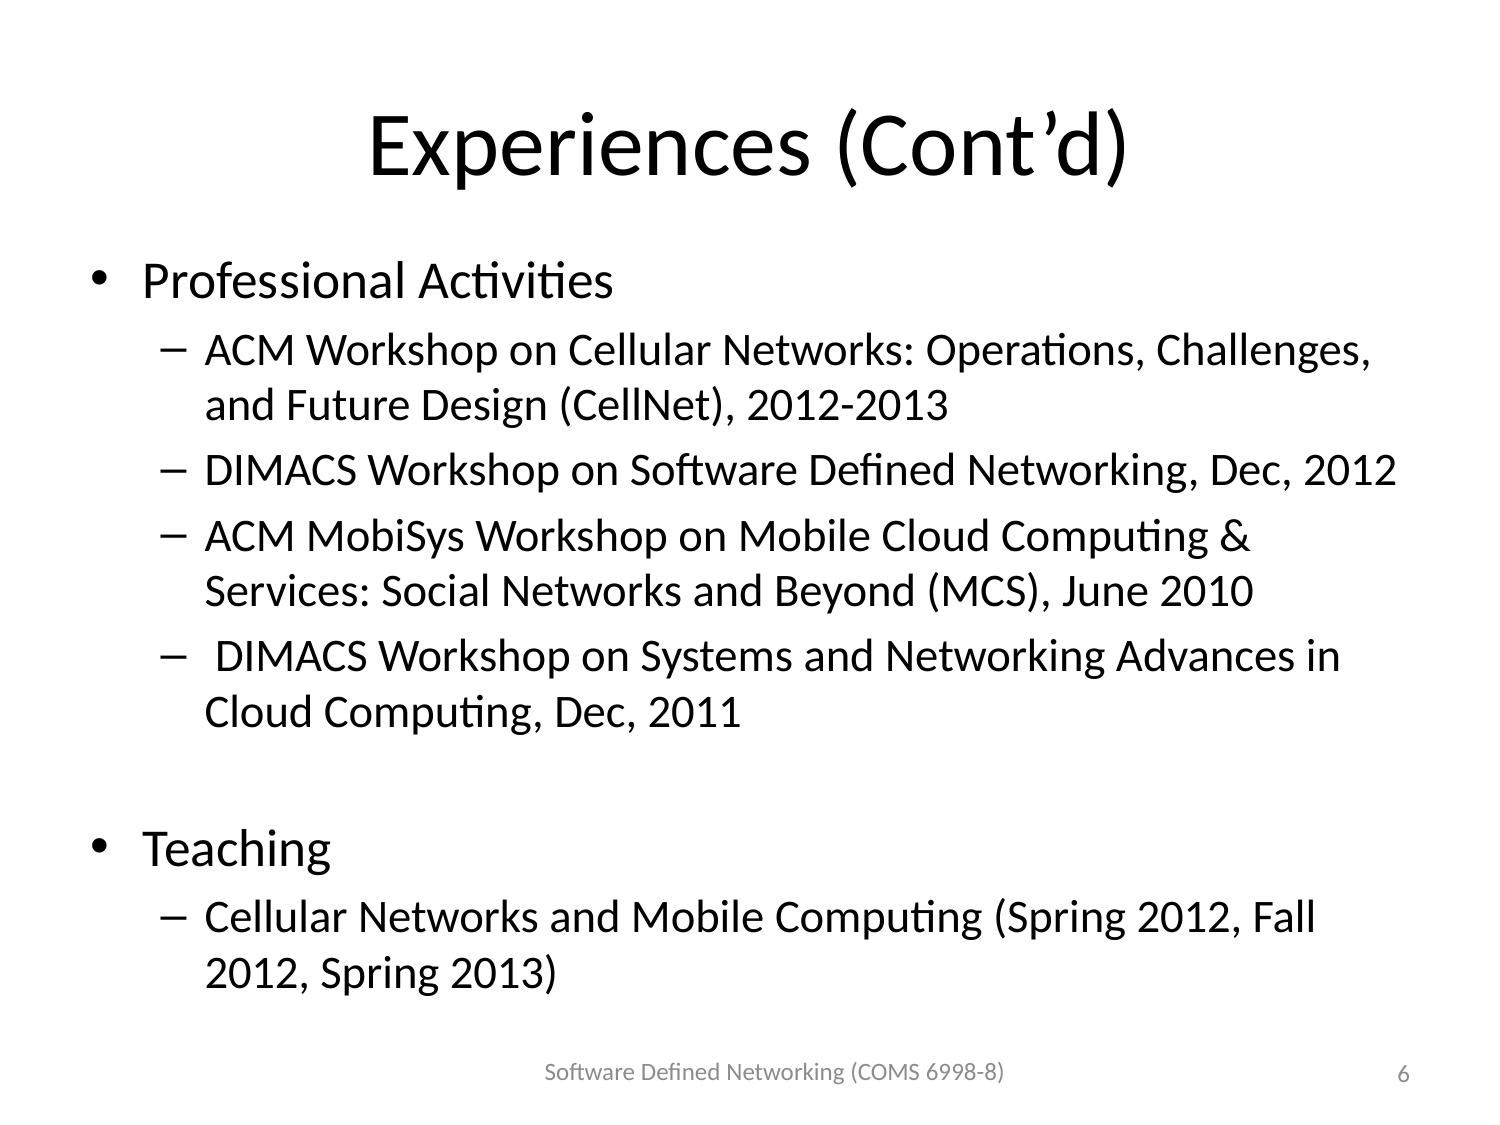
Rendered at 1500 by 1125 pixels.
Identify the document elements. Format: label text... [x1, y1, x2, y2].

title Experiences (Cont’d) [75, 45, 1425, 233]
footer Software Defined Networking (COMS 6998-8) [512, 1037, 1038, 1103]
list Professional Activities ACM Workshop on Cellular Networks: Operations, Challenges, and Future Design (CellNet), 2012-2013 DIMACS Workshop on Software Defined Networking, Dec, 2012 ACM MobiSys Workshop on Mobile Cloud Computing & Services: Social Networks and Beyond (MCS), June 2010 DIMACS Workshop on Systems and Networking Advances in Cloud Computing, Dec, 2011 Teaching Cellular Networks and Mobile Computing (Spring 2012, Fall 2012, Spring 2013) [75, 237, 1425, 1050]
slide_number 6 [1074, 1042, 1425, 1103]
